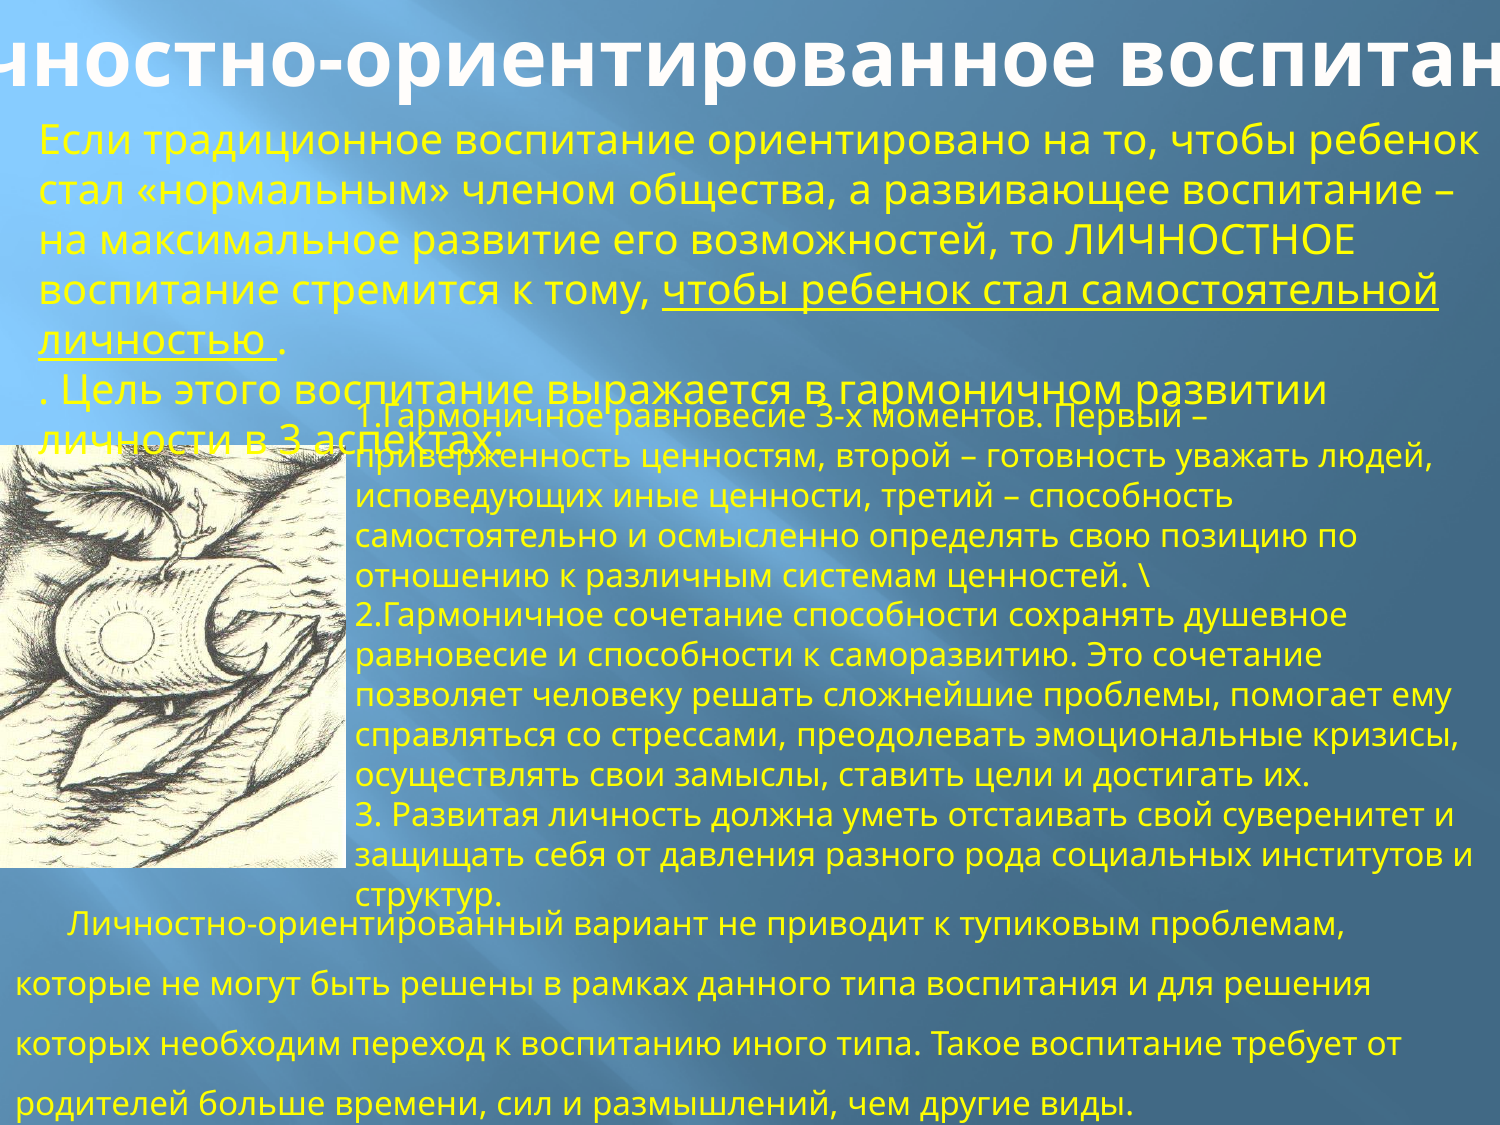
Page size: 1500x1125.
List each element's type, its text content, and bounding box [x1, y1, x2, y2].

text_box 1.Гармоничное равновесие 3-х моментов. Первый – приверженность ценностям, второй – готовность уважать людей, исповедующих иные ценности, третий – способность самостоятельно и осмысленно определять свою позицию по отношению к различным системам ценностей. \ 2.Гармоничное сочетание способности сохранять душевное равновесие и способности к саморазвитию. Это сочетание позволяет человеку решать сложнейшие проблемы, помогает ему справляться со стрессами, преодолевать эмоциональные кризисы, осуществлять свои замыслы, ставить цели и достигать их. 3. Развитая личность должна уметь отстаивать свой суверенитет и защищать себя от давления разного рода социальных институтов и структур. [339, 386, 1500, 874]
text_box Личностно-ориентированное воспитание [0, 0, 1500, 110]
text_box Если традиционное воспитание ориентировано на то, чтобы ребенок стал «нормальным» членом общества, а развивающее воспитание – на максимальное развитие его возможностей, то ЛИЧНОСТНОЕ воспитание стремится к тому, чтобы ребенок стал самостоятельной личностью . . Цель этого воспитание выражается в гармоничном развитии личности в 3 аспектах: [23, 105, 1500, 445]
picture [0, 445, 346, 868]
text_box Личностно-ориентированный вариант не приводит к тупиковым проблемам, которые не могут быть решены в рамках данного типа воспитания и для решения которых необходим переход к воспитанию иного типа. Такое воспитание требует от родителей больше времени, сил и размышлений, чем другие виды. [0, 874, 1500, 1125]
